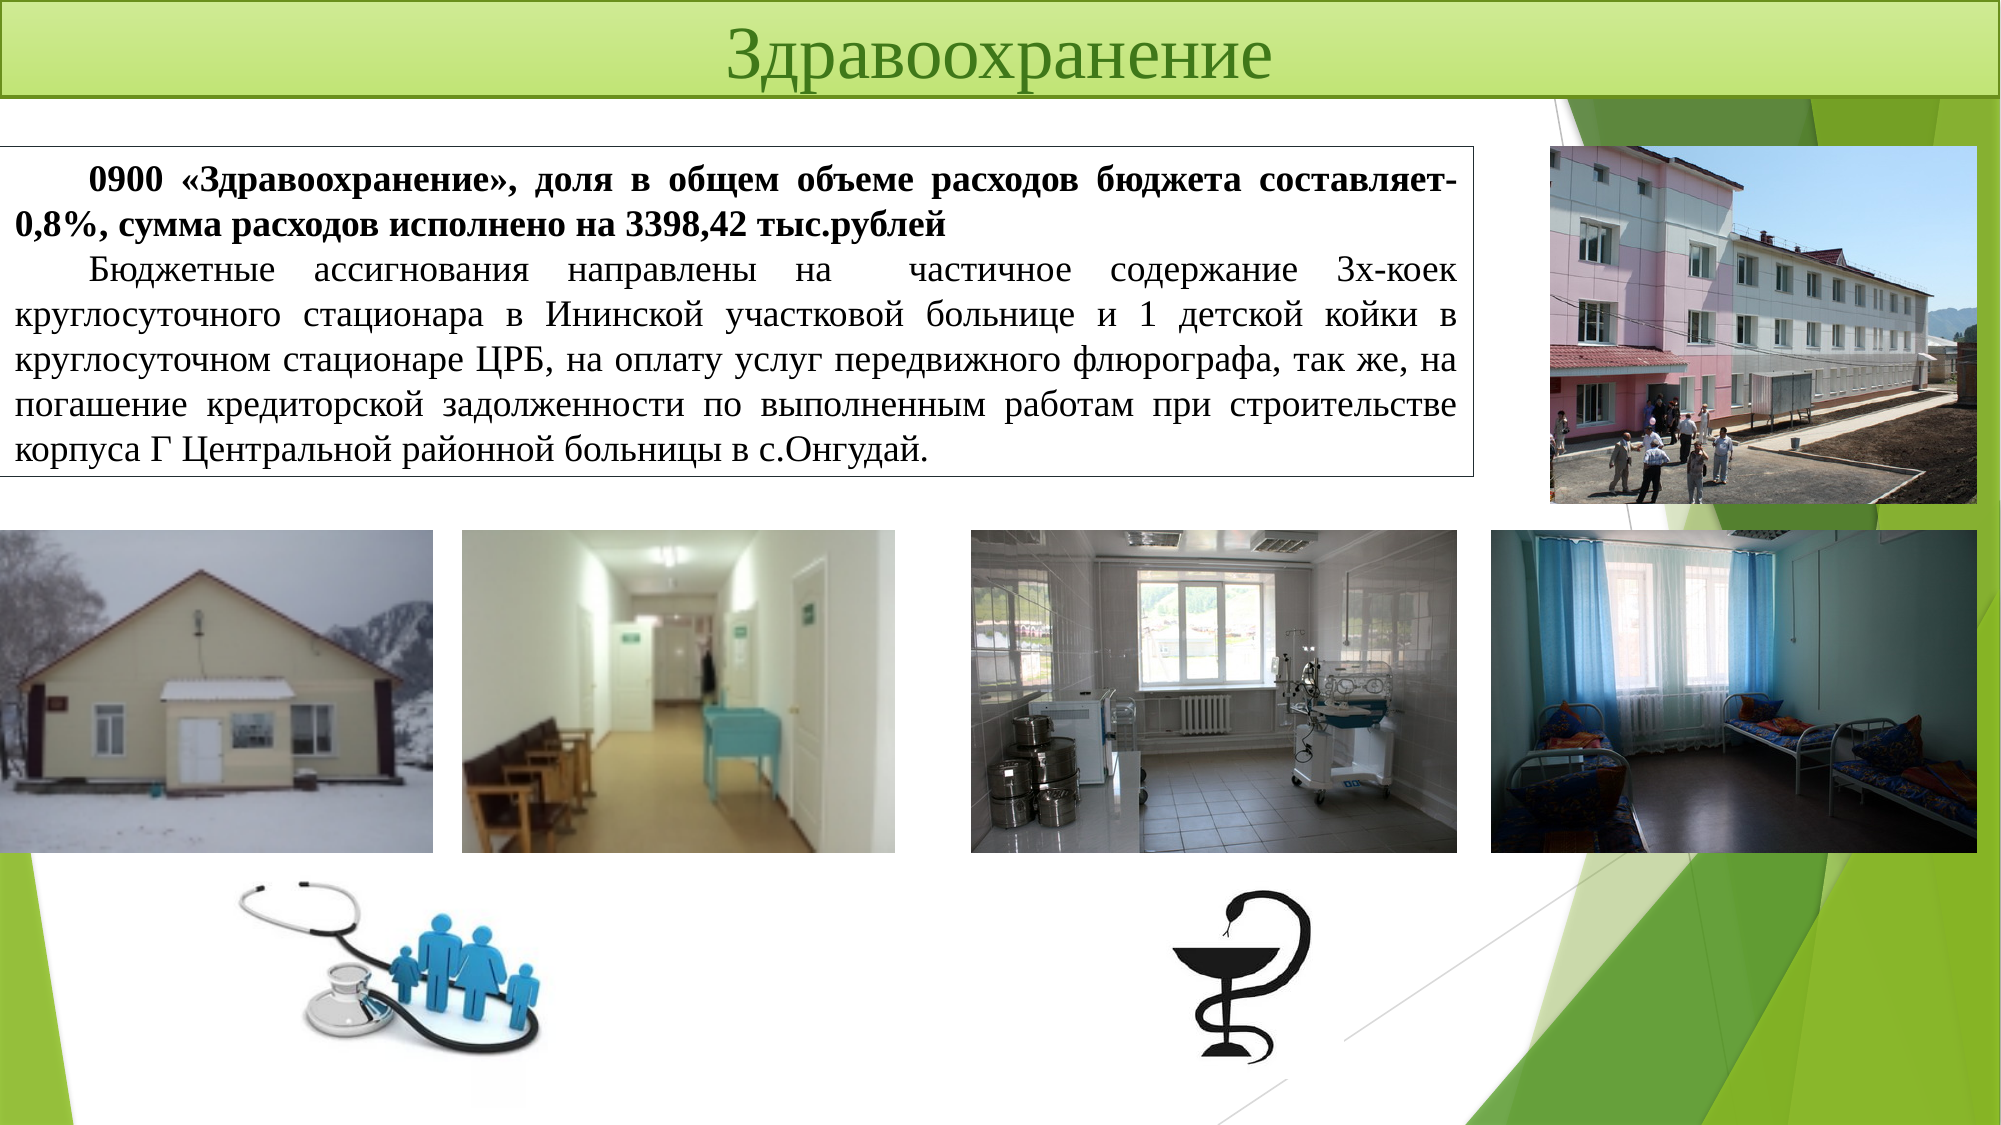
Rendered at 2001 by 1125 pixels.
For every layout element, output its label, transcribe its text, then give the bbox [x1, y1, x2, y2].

text_box Здравоохранение [0, 0, 2000, 99]
picture [1549, 146, 1977, 505]
picture [1491, 529, 1977, 854]
text_box 0900 «Здравоохранение», доля в общем объеме расходов бюджета составляет- 0,8%, сумма расходов исполнено на 3398,42 тыс.рублей Бюджетные ассигнования направлены на частичное содержание 3х-коек круглосуточного стационара в Ининской участковой больнице и 1 детской койки в круглосуточном стационаре ЦРБ, на оплату услуг передвижного флюрографа, так же, на погашение кредиторской задолженности по выполненным работам при строительстве корпуса Г Центральной районной больницы в с.Онгудай. [0, 146, 1474, 477]
picture [1143, 881, 1345, 1080]
picture [970, 529, 1457, 854]
picture [0, 529, 896, 1108]
